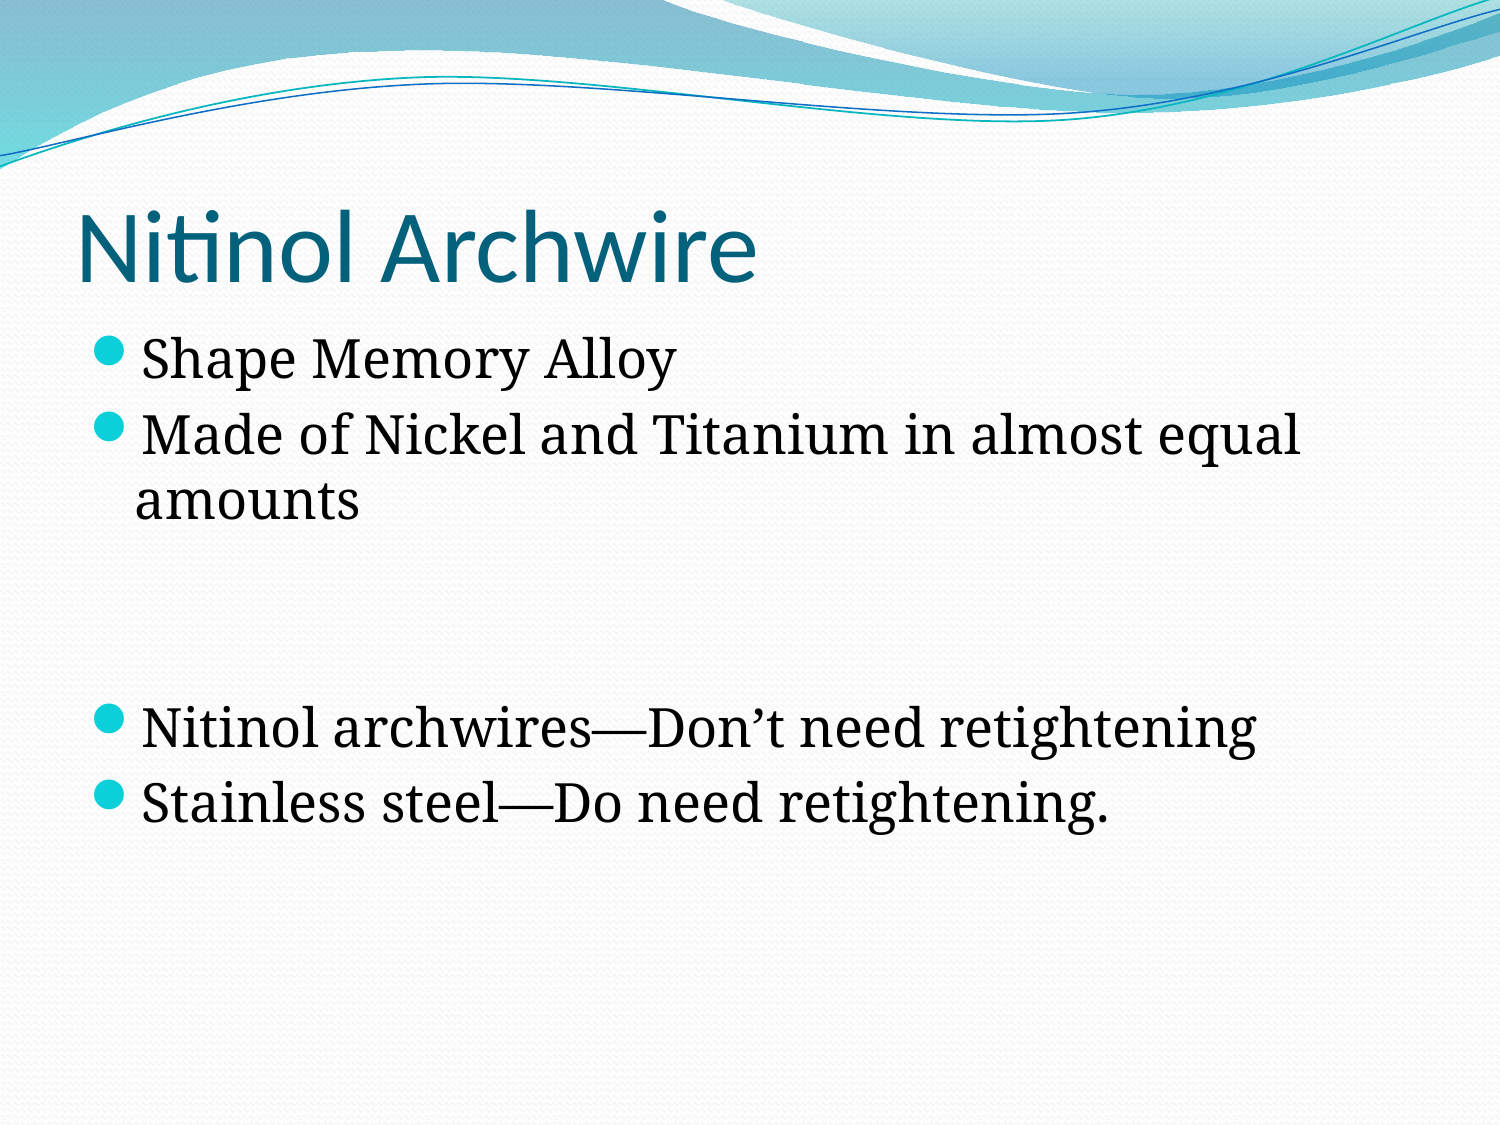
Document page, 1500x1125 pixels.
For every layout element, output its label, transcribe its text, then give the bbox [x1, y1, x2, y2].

list Shape Memory Alloy Made of Nickel and Titanium in almost equal amounts Nitinol archwires—Don’t need retightening Stainless steel—Do need retightening. [75, 317, 1425, 1038]
title Nitinol Archwire [75, 115, 1425, 303]
